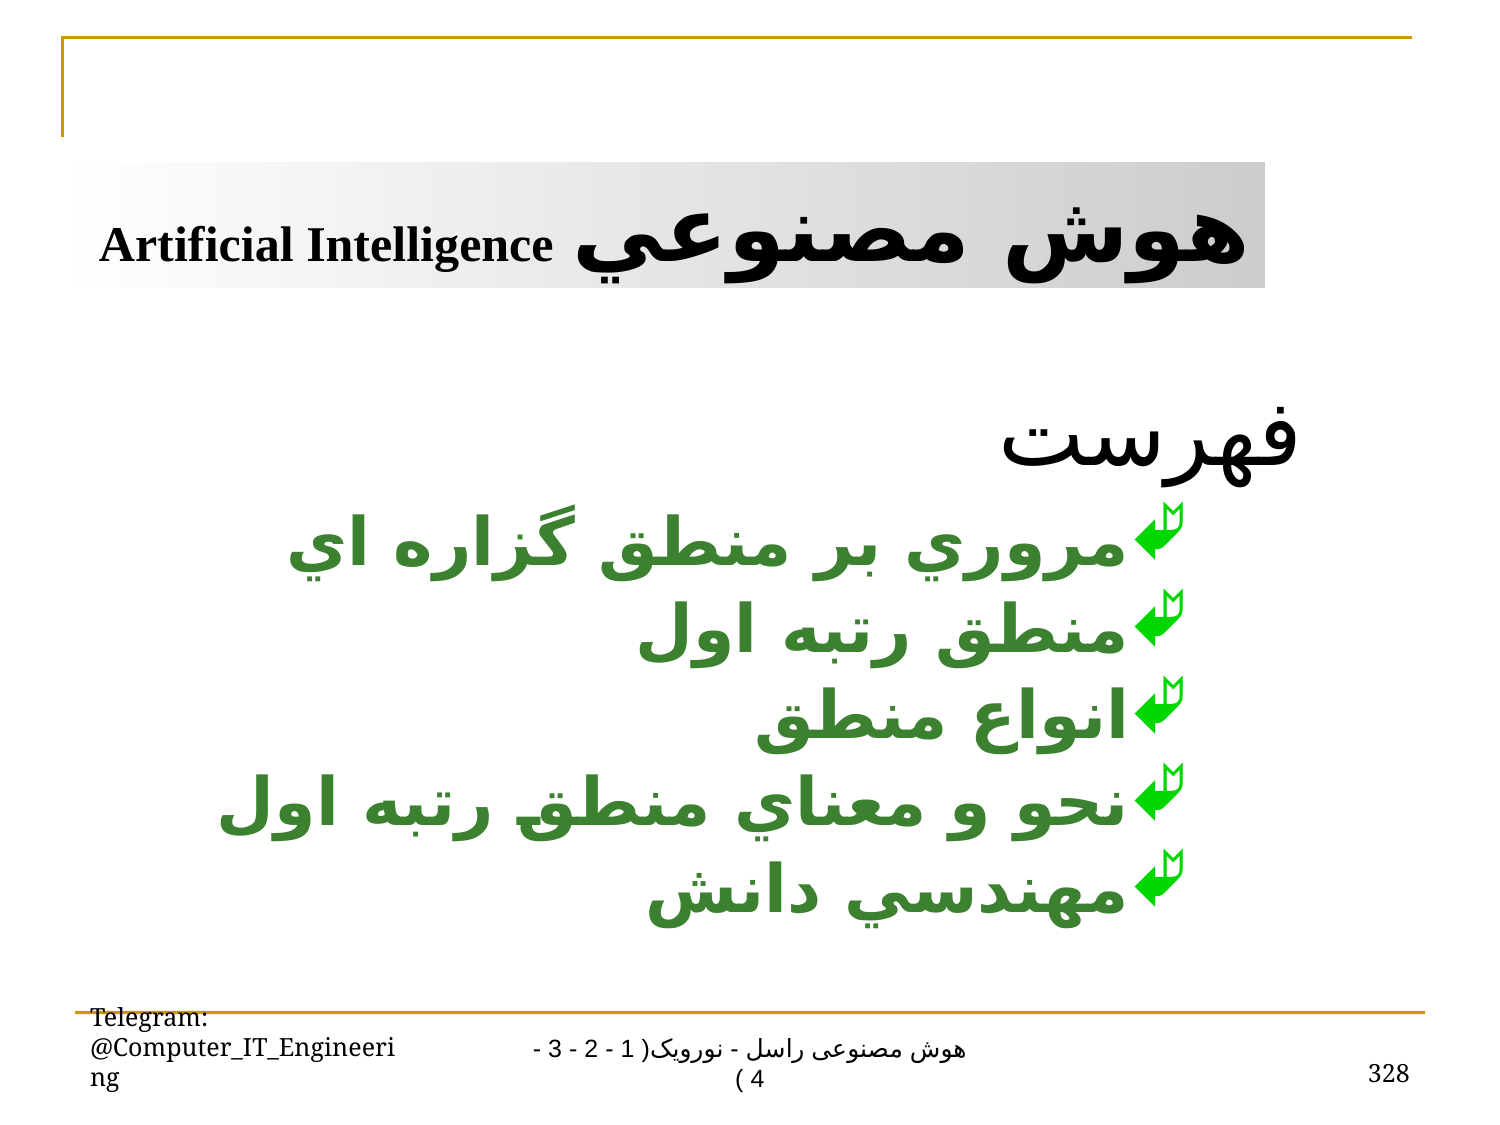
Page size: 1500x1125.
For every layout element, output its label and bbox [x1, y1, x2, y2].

slide_number [1211, 1023, 1426, 1100]
slide_number [74, 1023, 100, 1100]
text_box [64, 162, 1265, 288]
text_box [100, 366, 1318, 1125]
